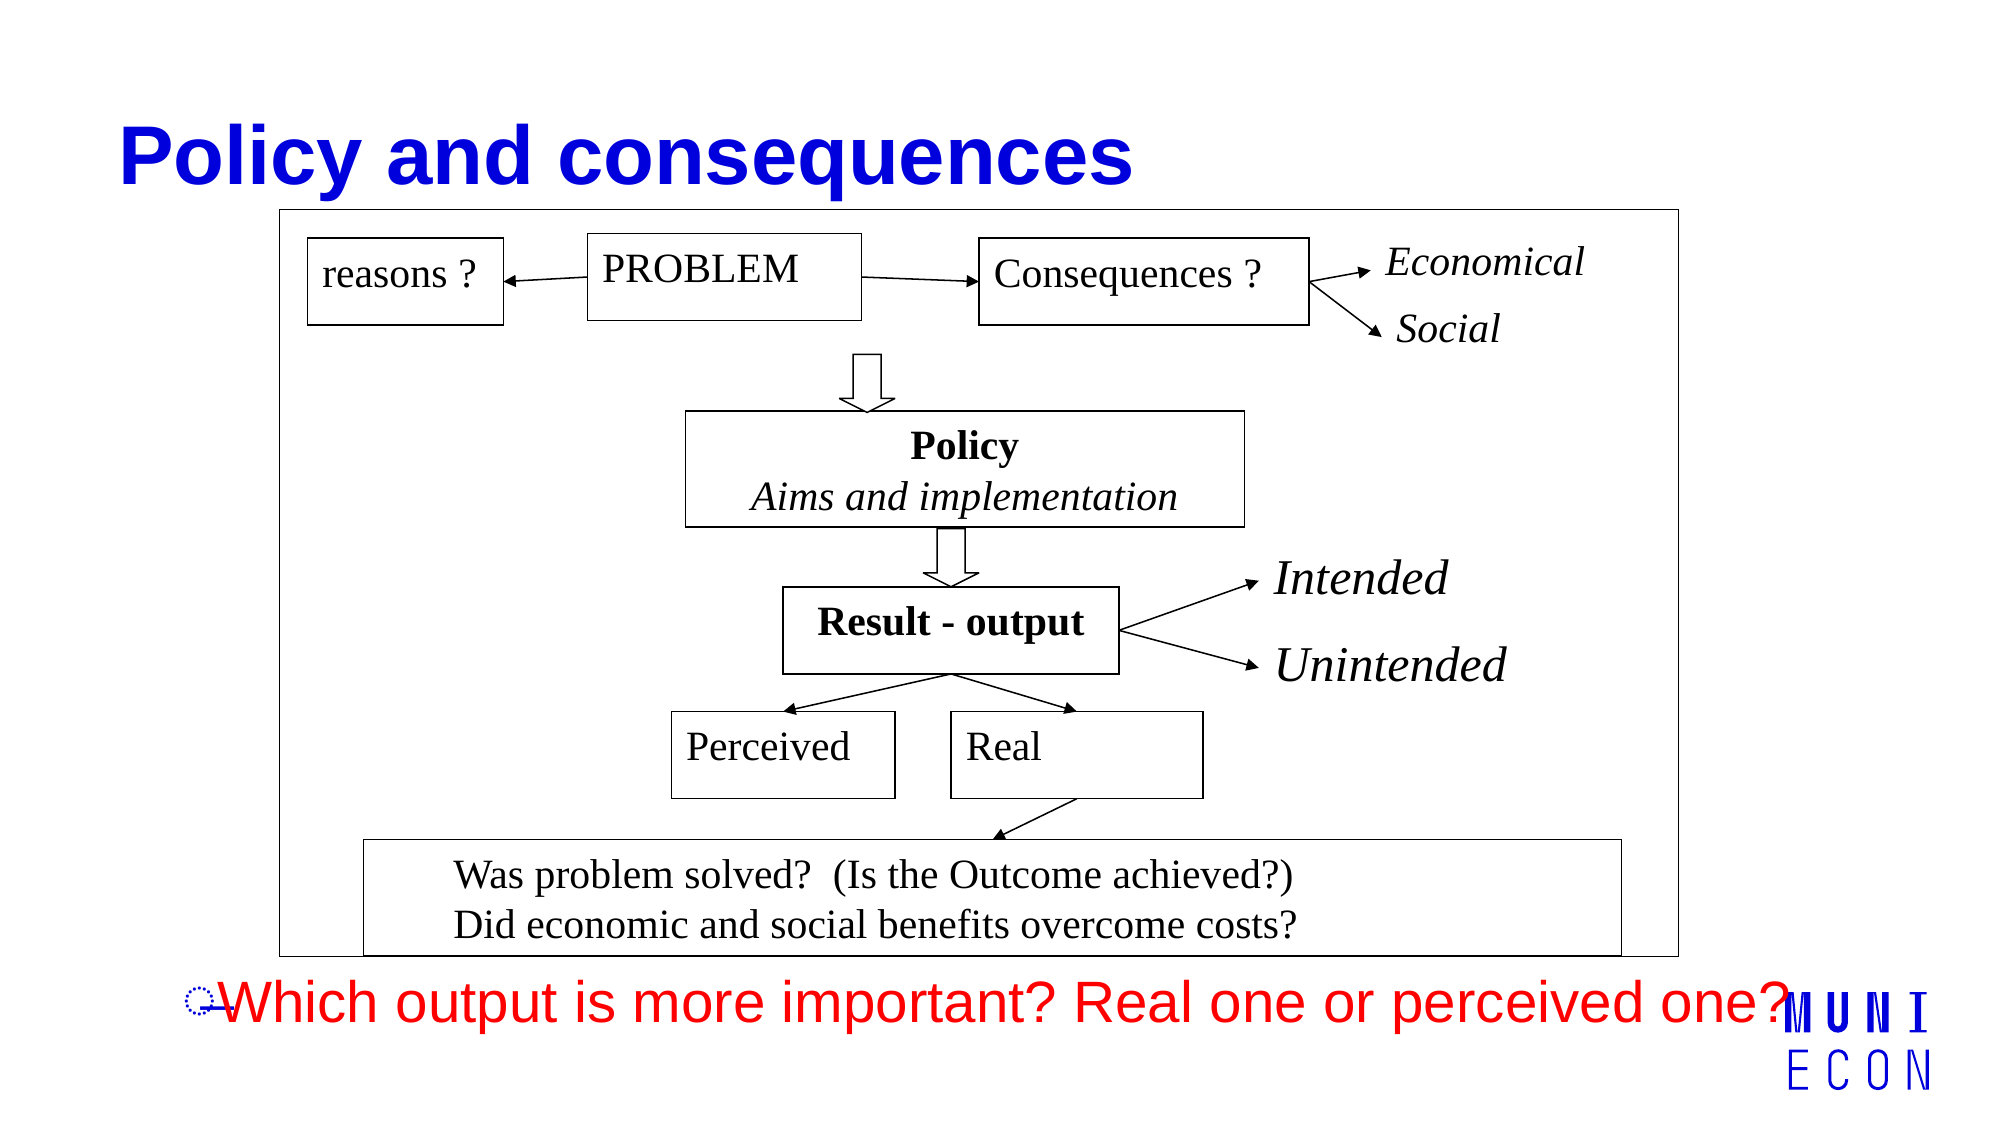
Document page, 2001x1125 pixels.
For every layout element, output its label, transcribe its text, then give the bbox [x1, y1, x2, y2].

title Policy and consequences [118, 118, 1883, 193]
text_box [279, 208, 1679, 957]
list Which output is more important? Real one or perceived one? [171, 958, 1936, 1058]
